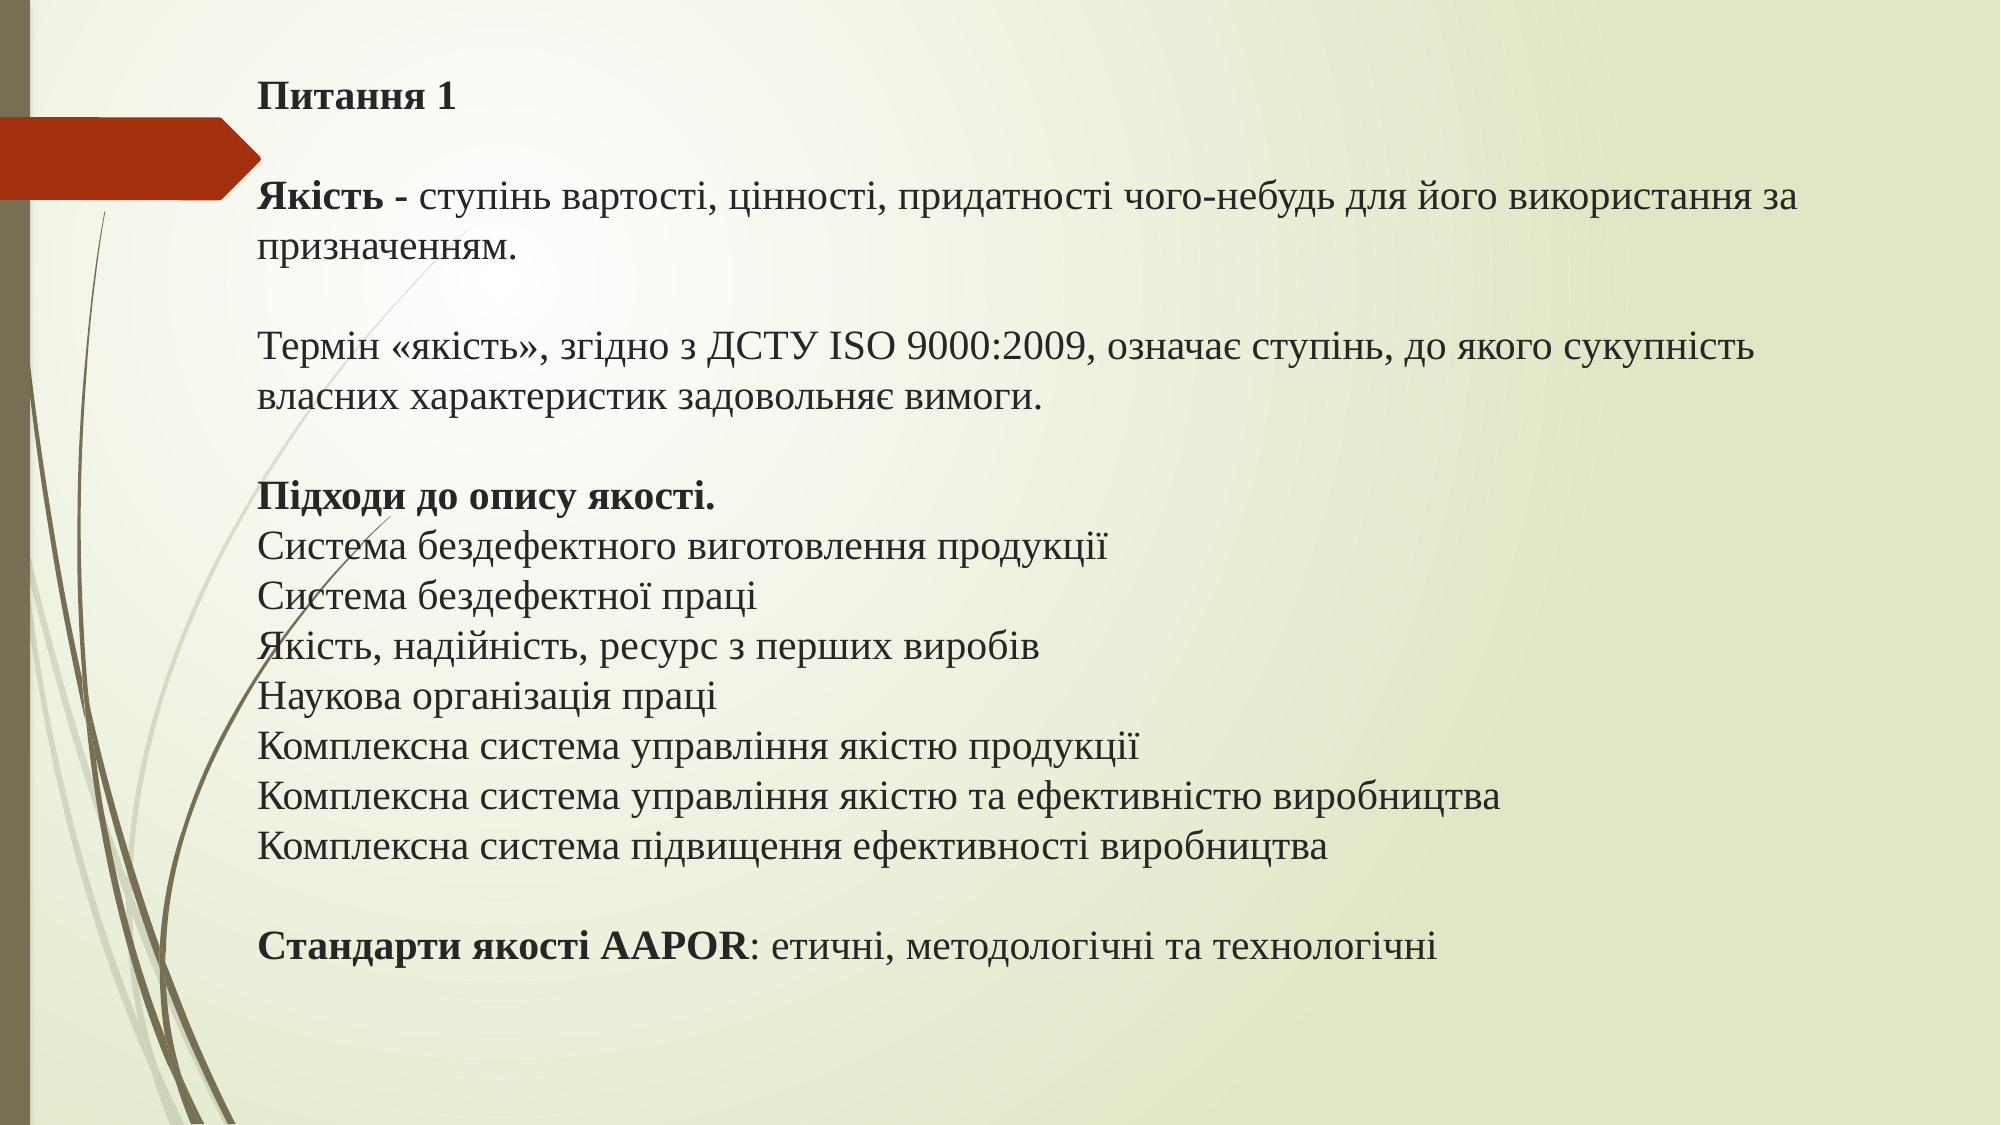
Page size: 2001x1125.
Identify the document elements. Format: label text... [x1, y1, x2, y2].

title Питання 1 Якість - ступінь вартості, цінності, придатності чого-небудь для його використання за призначенням. Термін «якість», згідно з ДСТУ ISO 9000:2009, означає ступінь, до якого сукупність власних характеристик задовольняє вимоги. Підходи до опису якості. Система бездефектного виготовлення продукції Система бездефектної праці Якість, надійність, ресурс з перших виробів Наукова організація праці Комплексна система управління якістю продукції Комплексна система управління якістю та ефективністю виробництва Комплексна система підвищення ефективності виробництва Стандарти якості AAPOR: етичні, методологічні та технологічні [242, 59, 1863, 1057]
